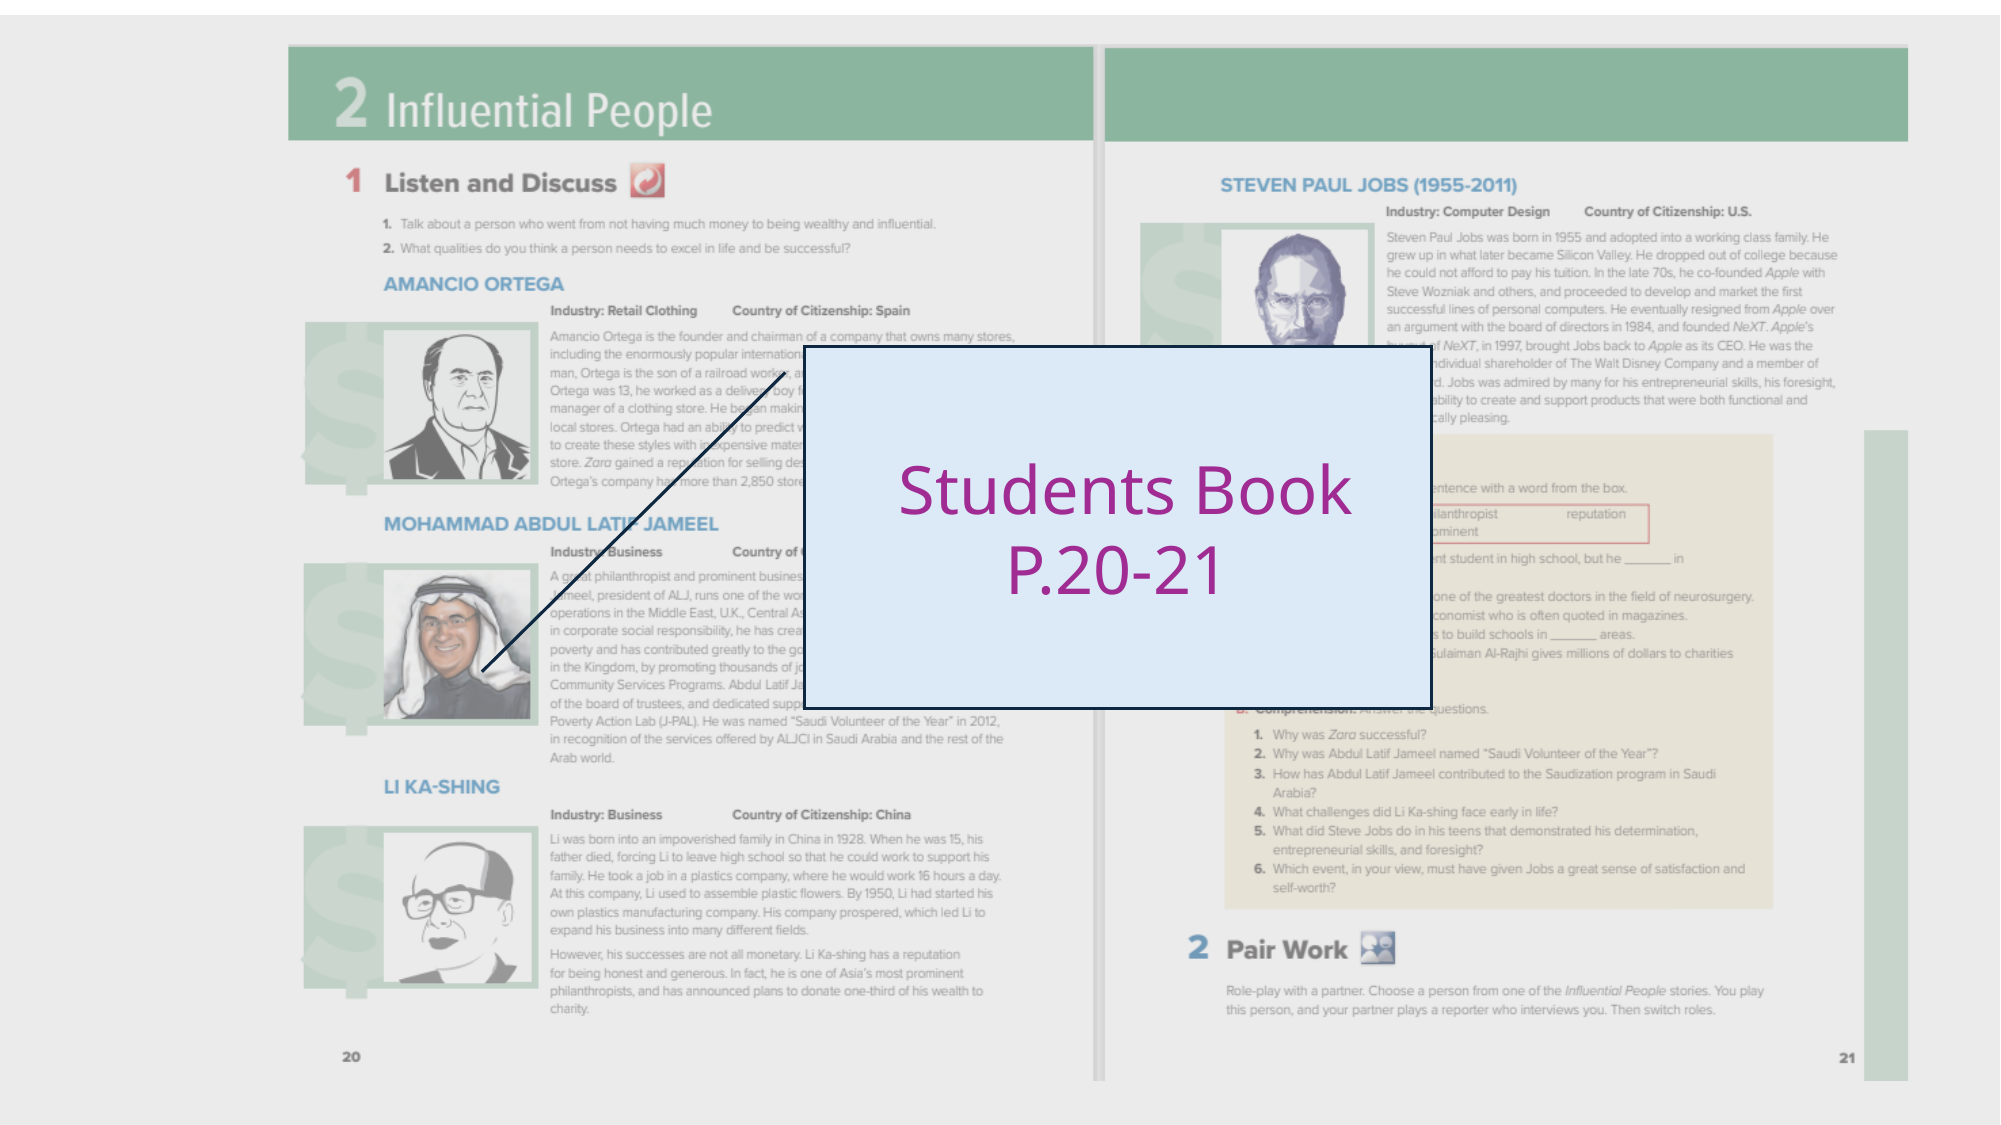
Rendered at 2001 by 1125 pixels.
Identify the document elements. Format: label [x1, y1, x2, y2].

text_box [0, 13, 2000, 1125]
picture [287, 43, 1909, 1082]
